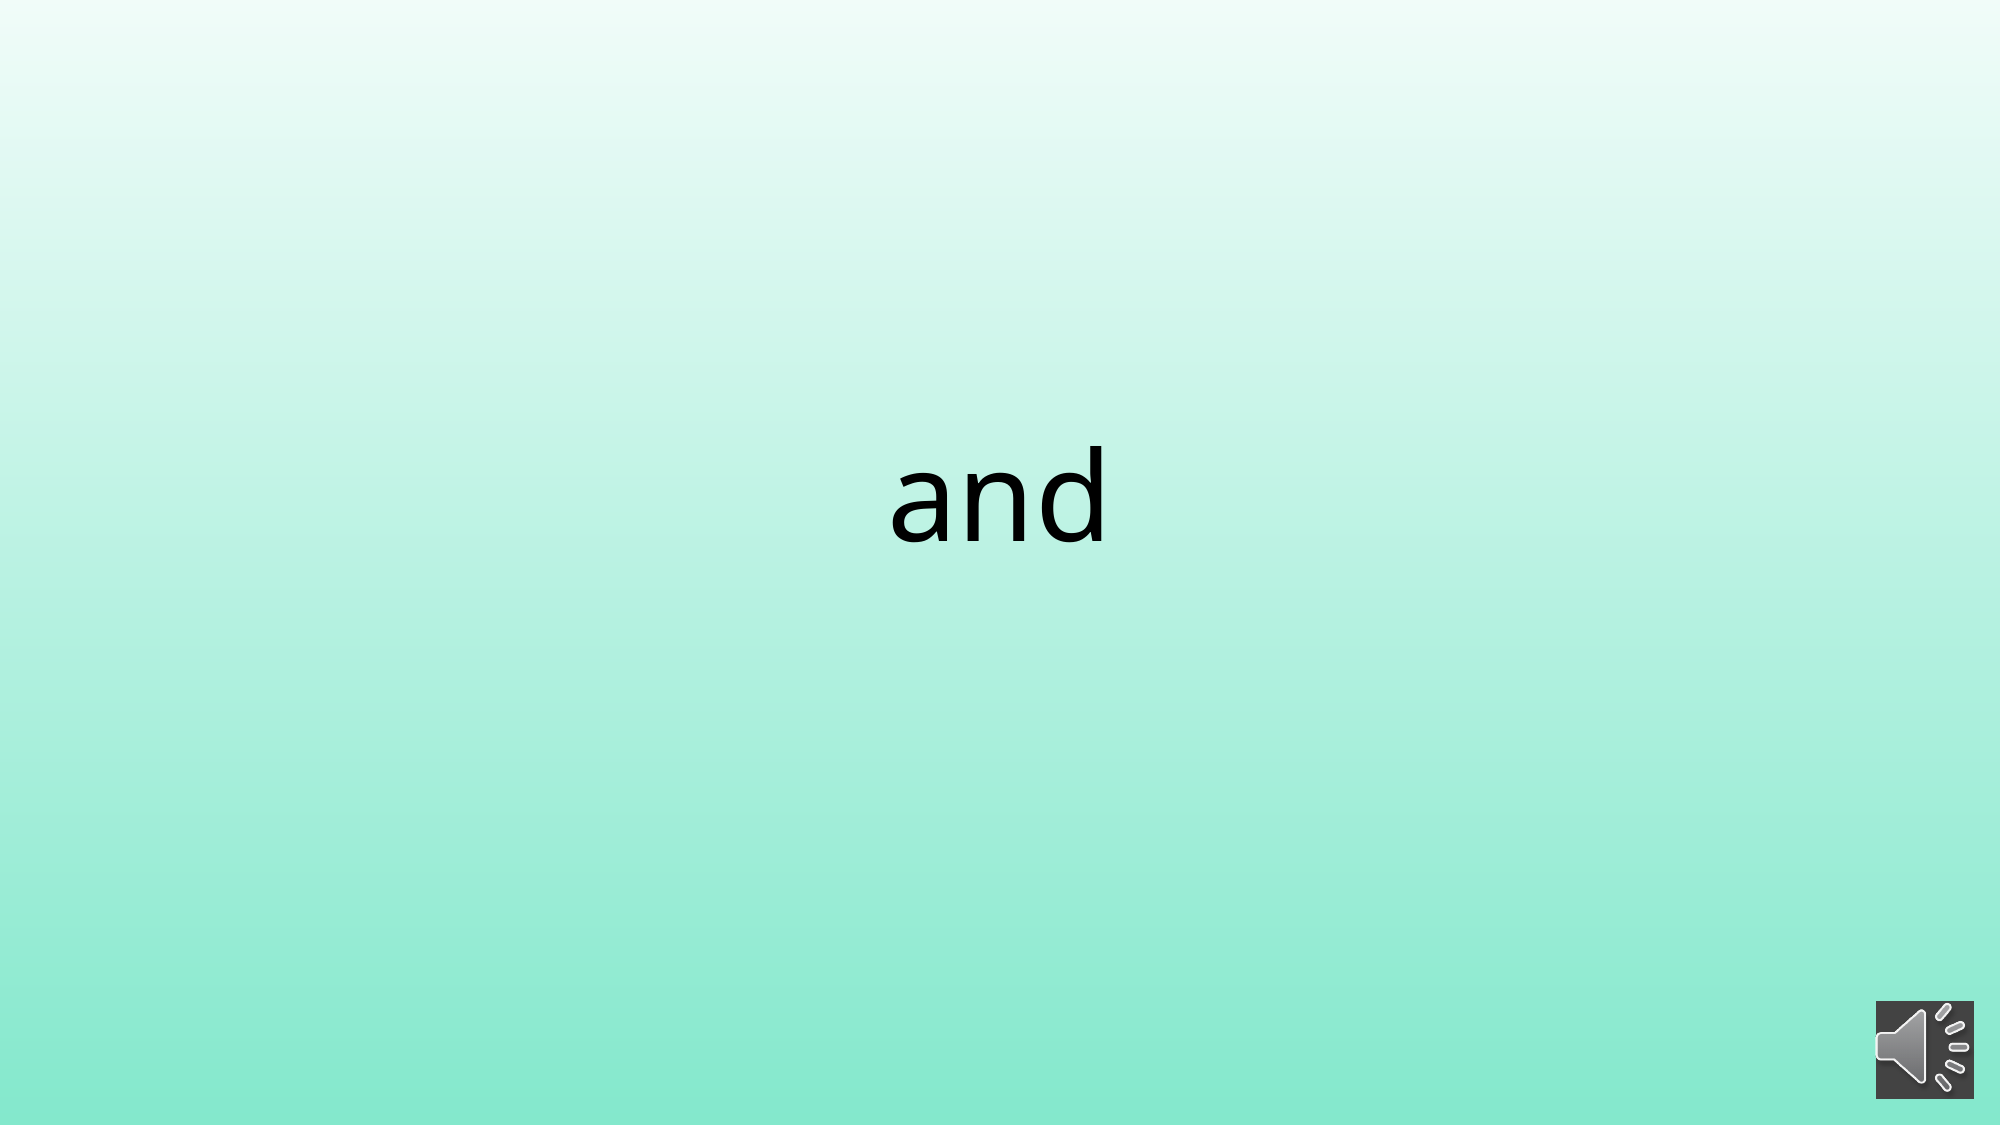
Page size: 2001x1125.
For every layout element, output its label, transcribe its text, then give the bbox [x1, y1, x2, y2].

title and [249, 184, 1750, 576]
picture [1874, 999, 1975, 1100]
